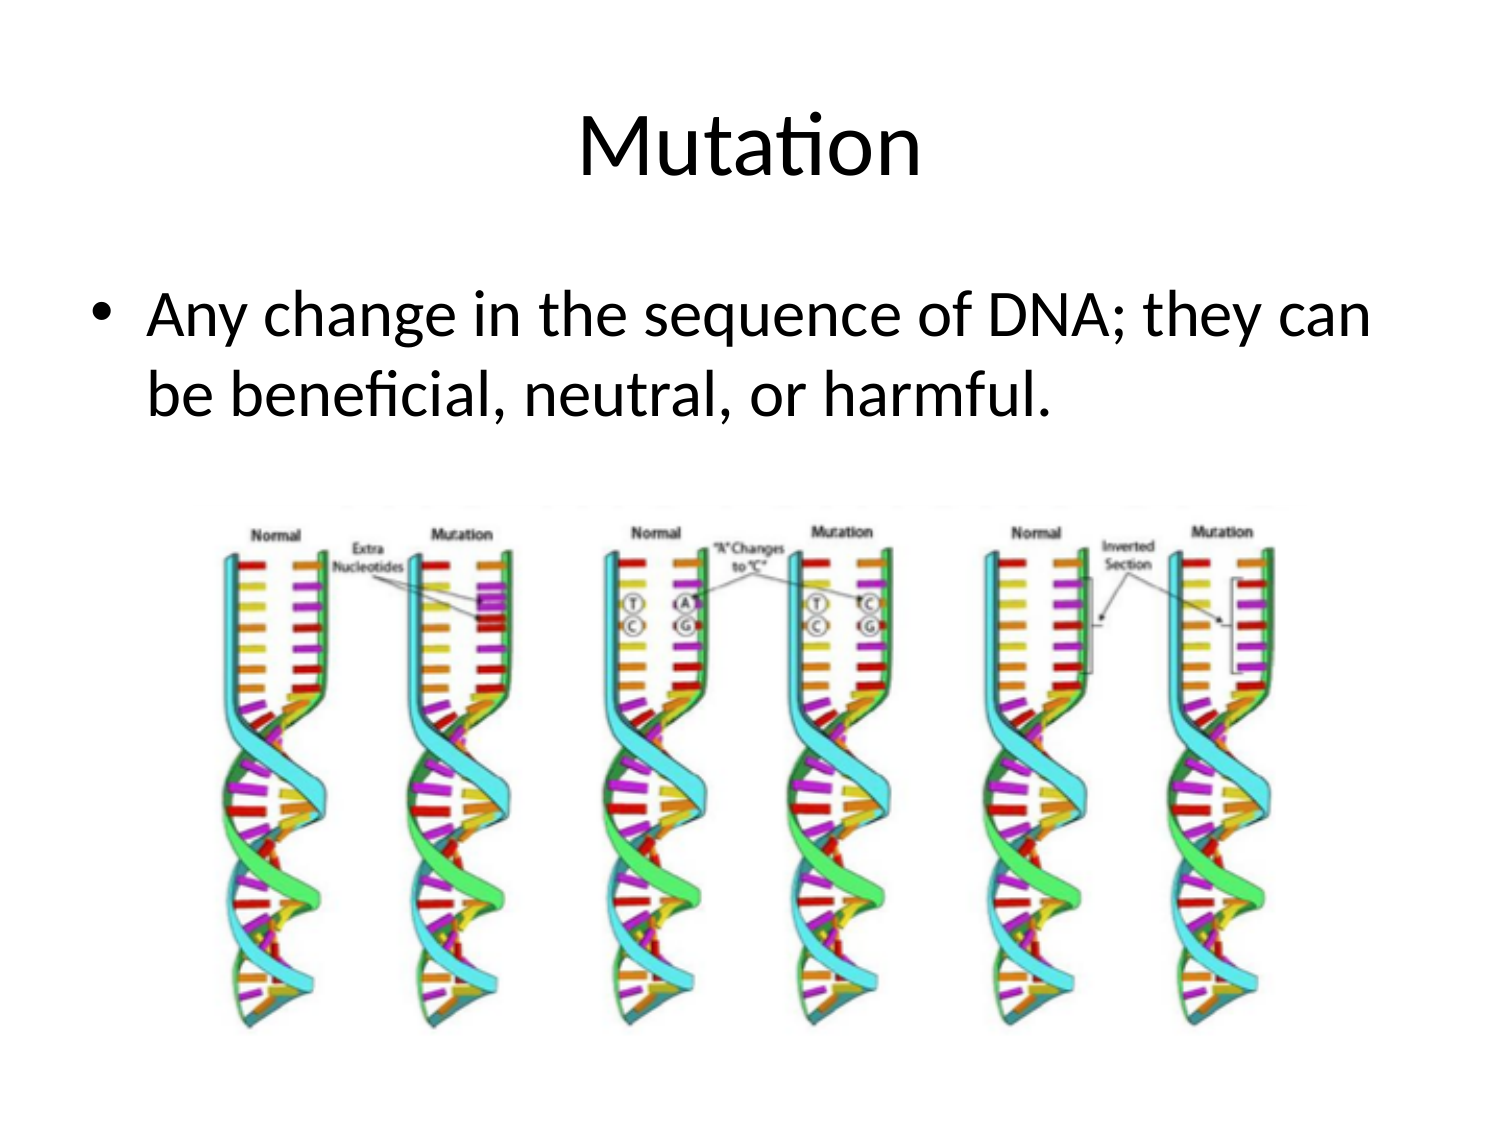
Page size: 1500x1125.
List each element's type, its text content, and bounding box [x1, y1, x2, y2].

title Mutation [75, 45, 1425, 233]
list Any change in the sequence of DNA; they can be beneficial, neutral, or harmful. [75, 262, 1425, 1005]
picture [193, 504, 1307, 1063]
